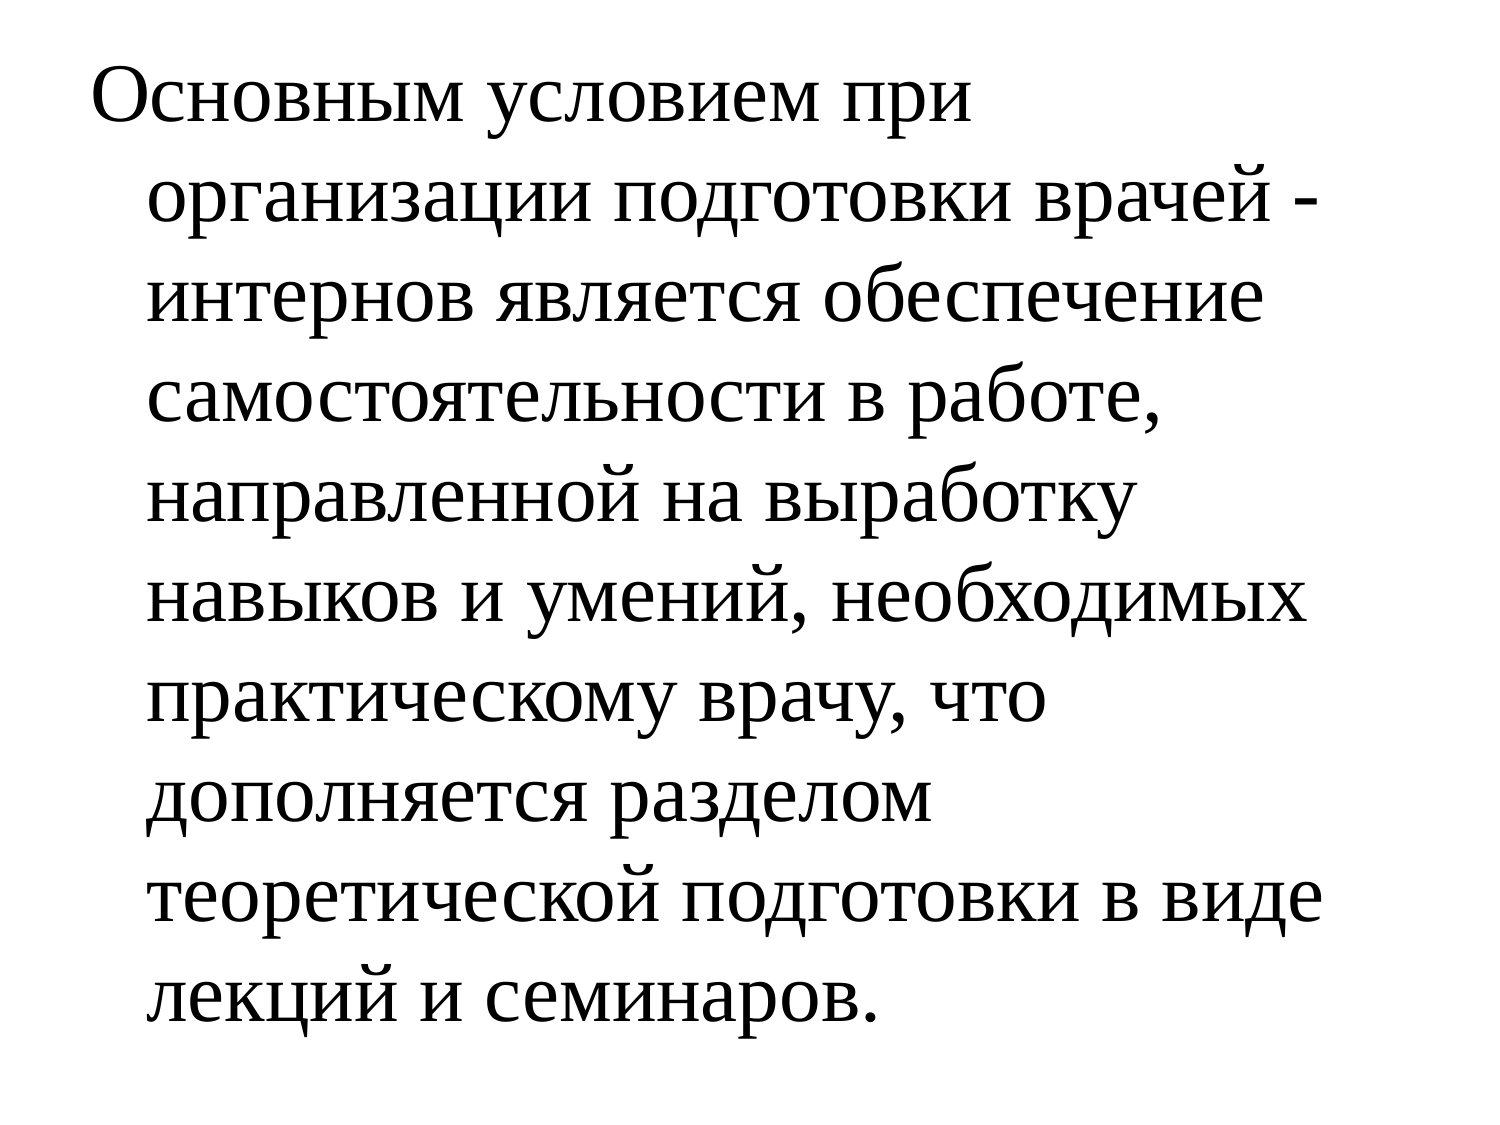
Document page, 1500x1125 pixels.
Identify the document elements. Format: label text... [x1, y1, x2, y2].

list Основным условием при организации подготовки врачей - интернов является обеспечение самостоятельности в работе, направленной на выработку навыков и умений, необходимых практическому врачу, что дополняется разделом теоретической подготовки в виде лекций и семинаров. [74, 30, 1426, 1083]
